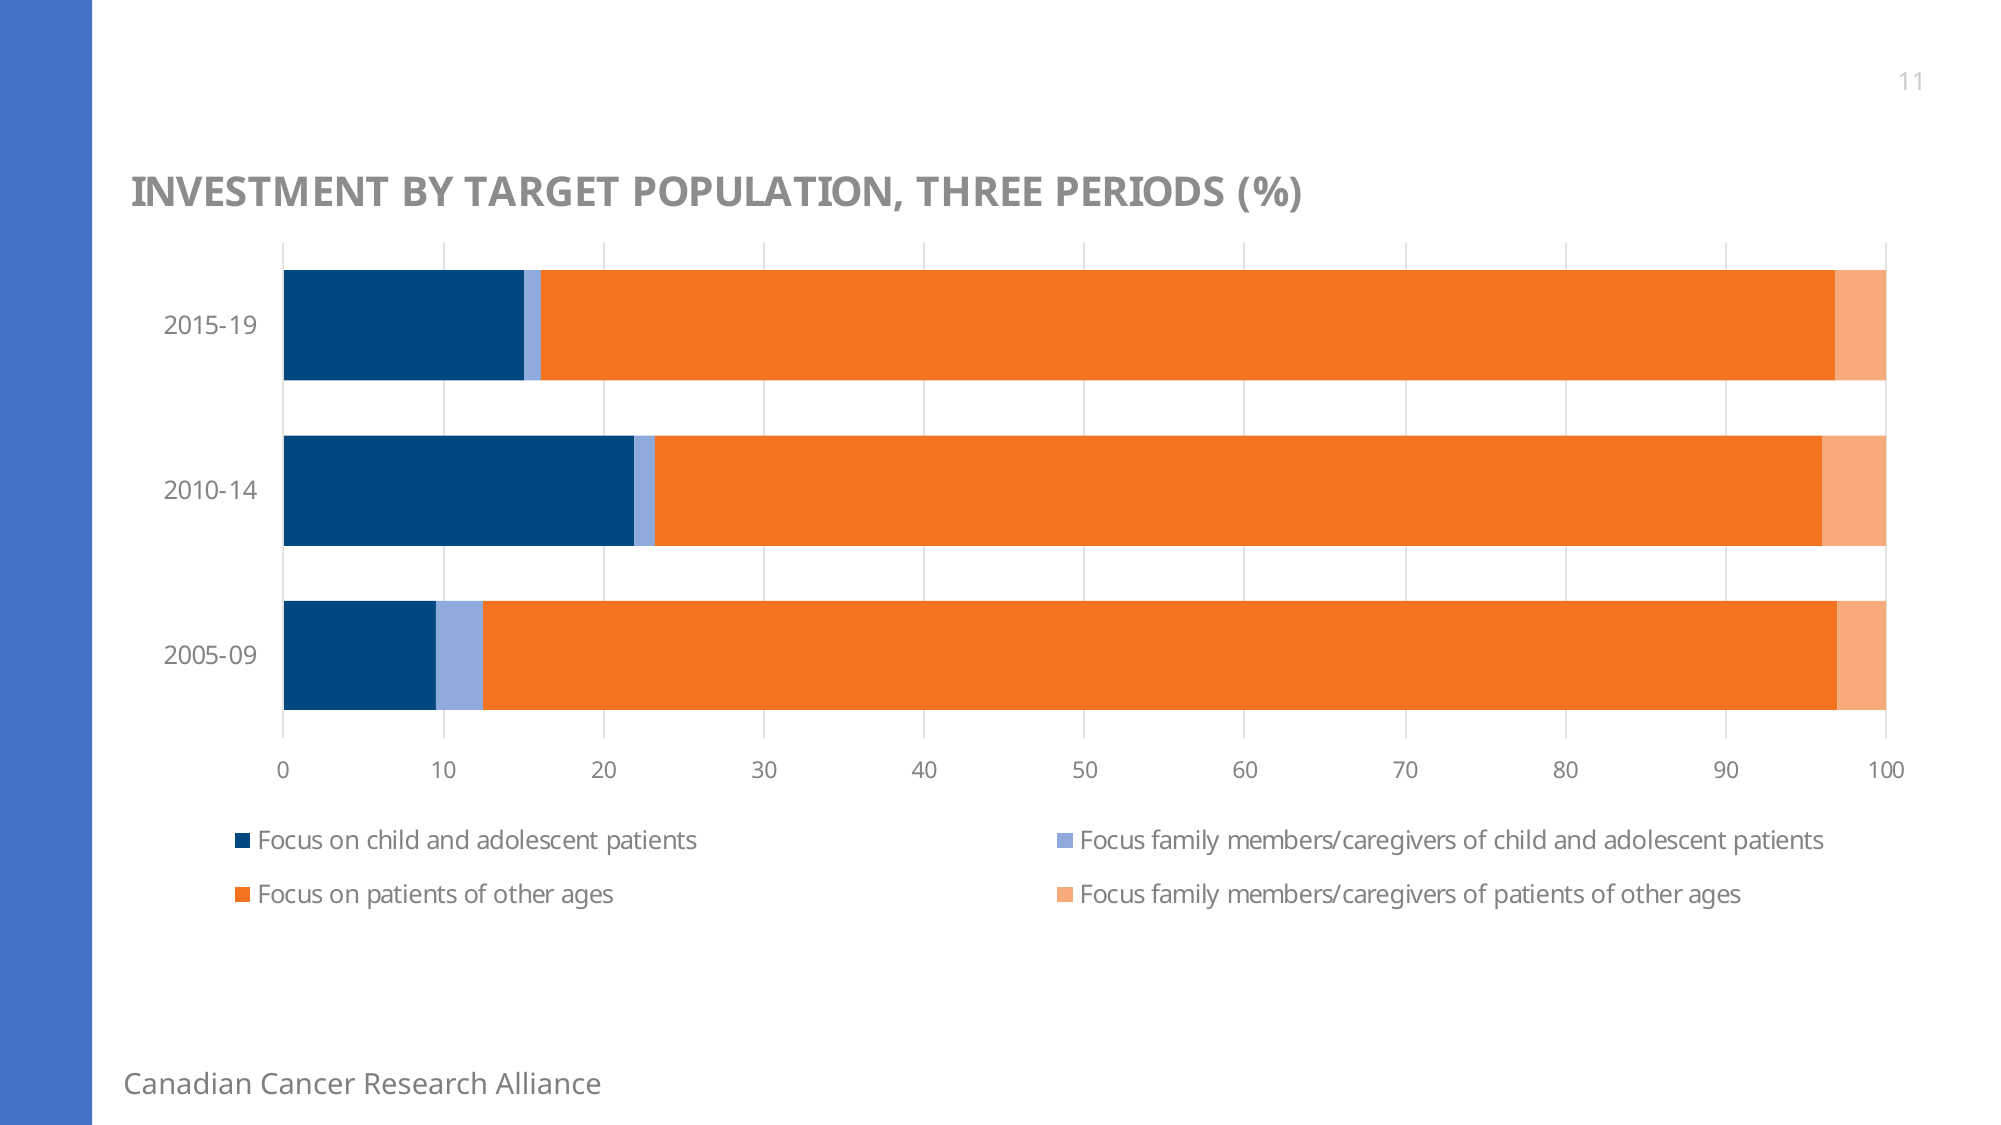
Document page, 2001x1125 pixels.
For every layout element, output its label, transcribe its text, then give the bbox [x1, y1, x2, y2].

picture [123, 161, 1942, 964]
slide_number 11 [1491, 52, 1942, 113]
